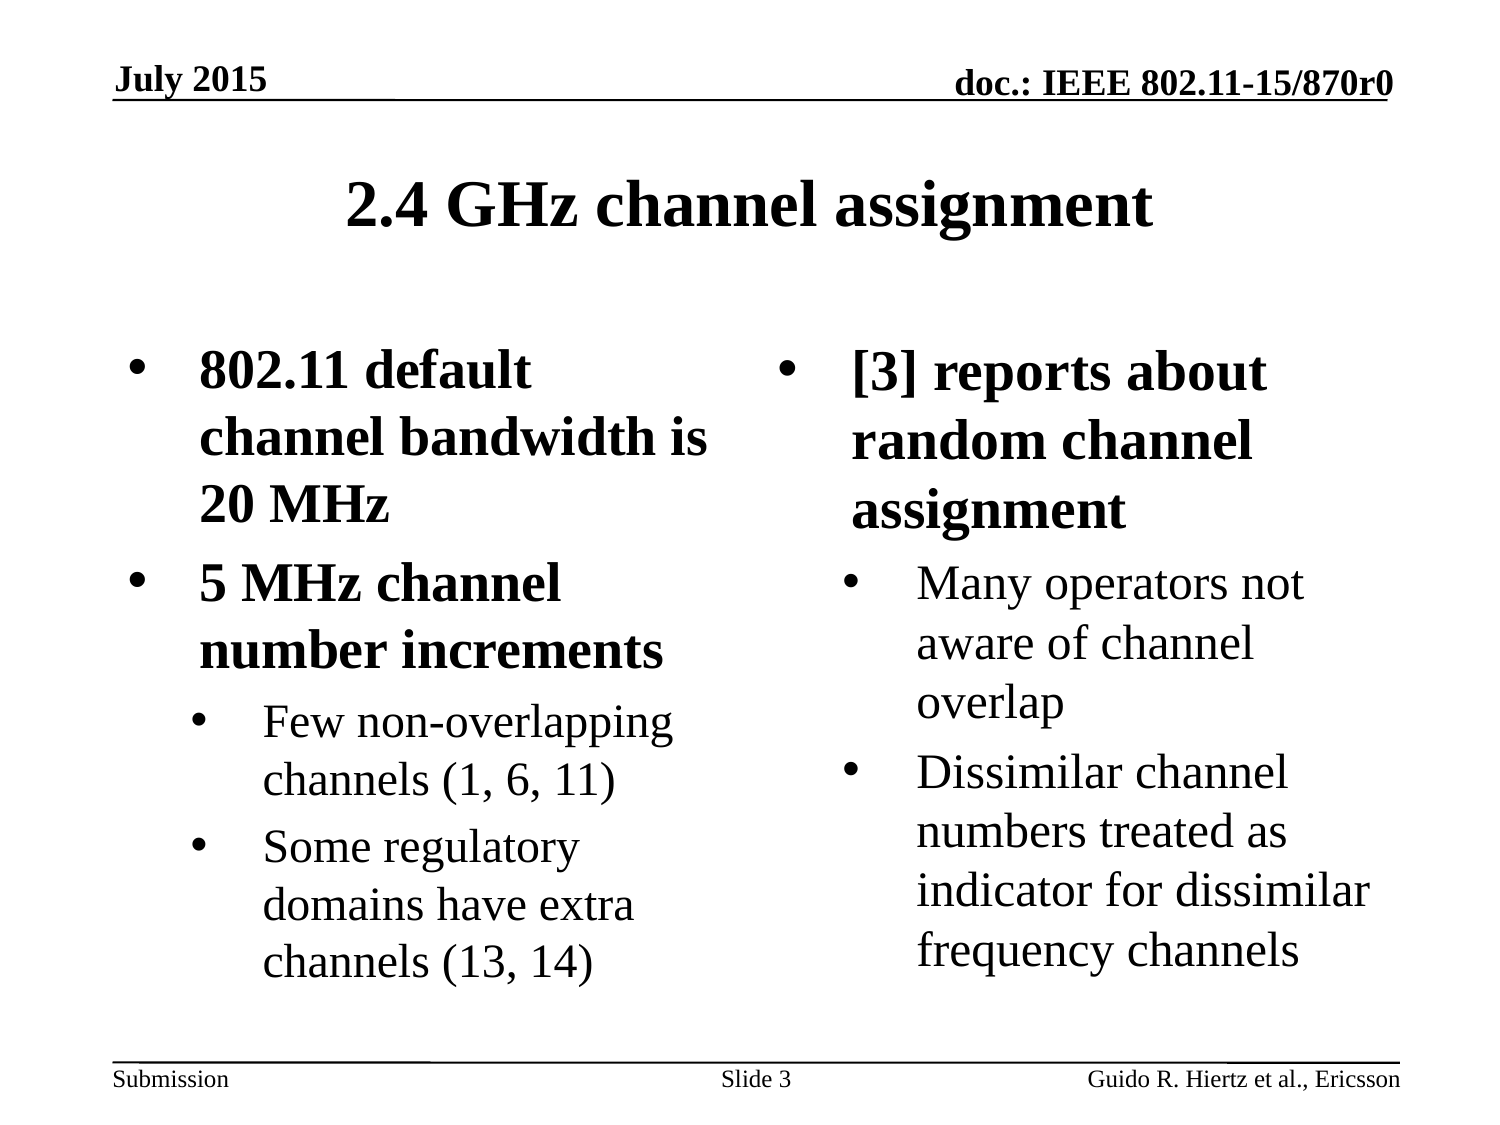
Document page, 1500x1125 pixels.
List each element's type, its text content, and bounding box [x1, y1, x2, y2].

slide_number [114, 54, 423, 100]
list 802.11 default channel bandwidth is 20 MHz 5 MHz channel number increments Few non-overlapping channels (1, 6, 11) Some regulatory domains have extra channels (13, 14) [112, 324, 738, 1000]
footer Guido R. Hiertz et al., Ericsson [878, 1061, 1402, 1093]
list [3] reports about random channel assignment Many operators not aware of channel overlap Dissimilar channel numbers treated as indicator for dissimilar frequency channels [761, 324, 1388, 1000]
title 2.4 GHz channel assignment [112, 112, 1388, 288]
slide_number Slide 3 [712, 1061, 800, 1123]
